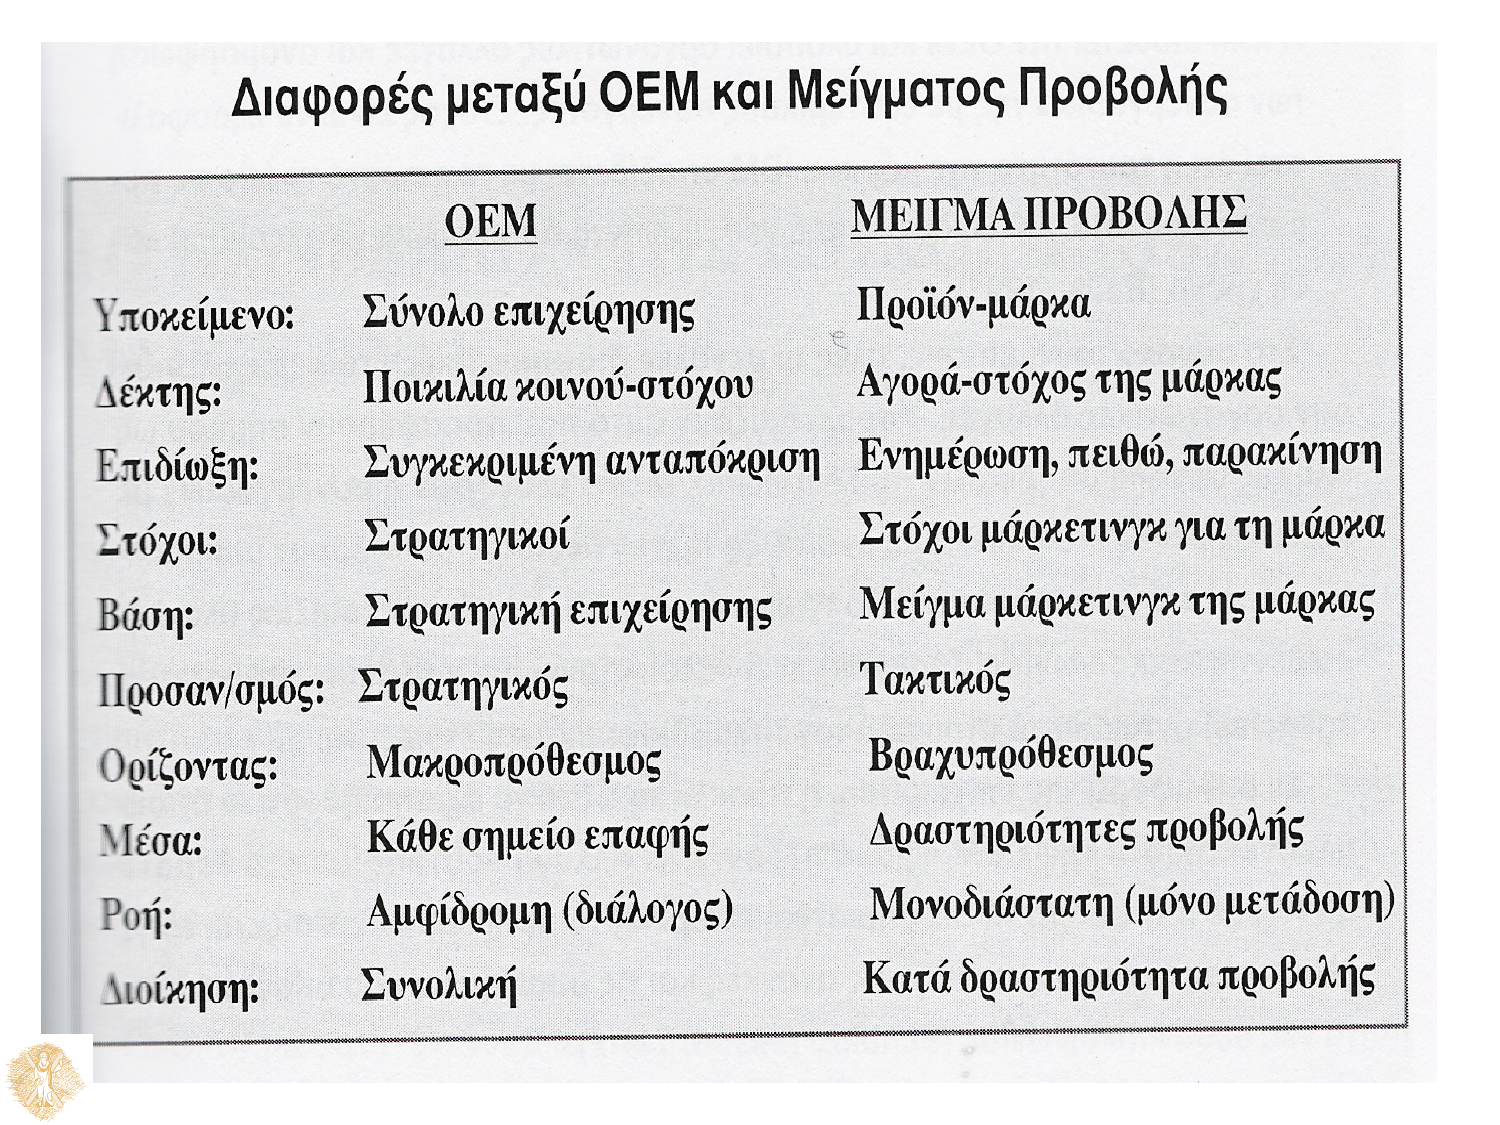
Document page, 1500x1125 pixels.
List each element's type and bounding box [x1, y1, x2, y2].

picture [0, 1034, 93, 1125]
list [40, 42, 1437, 1083]
